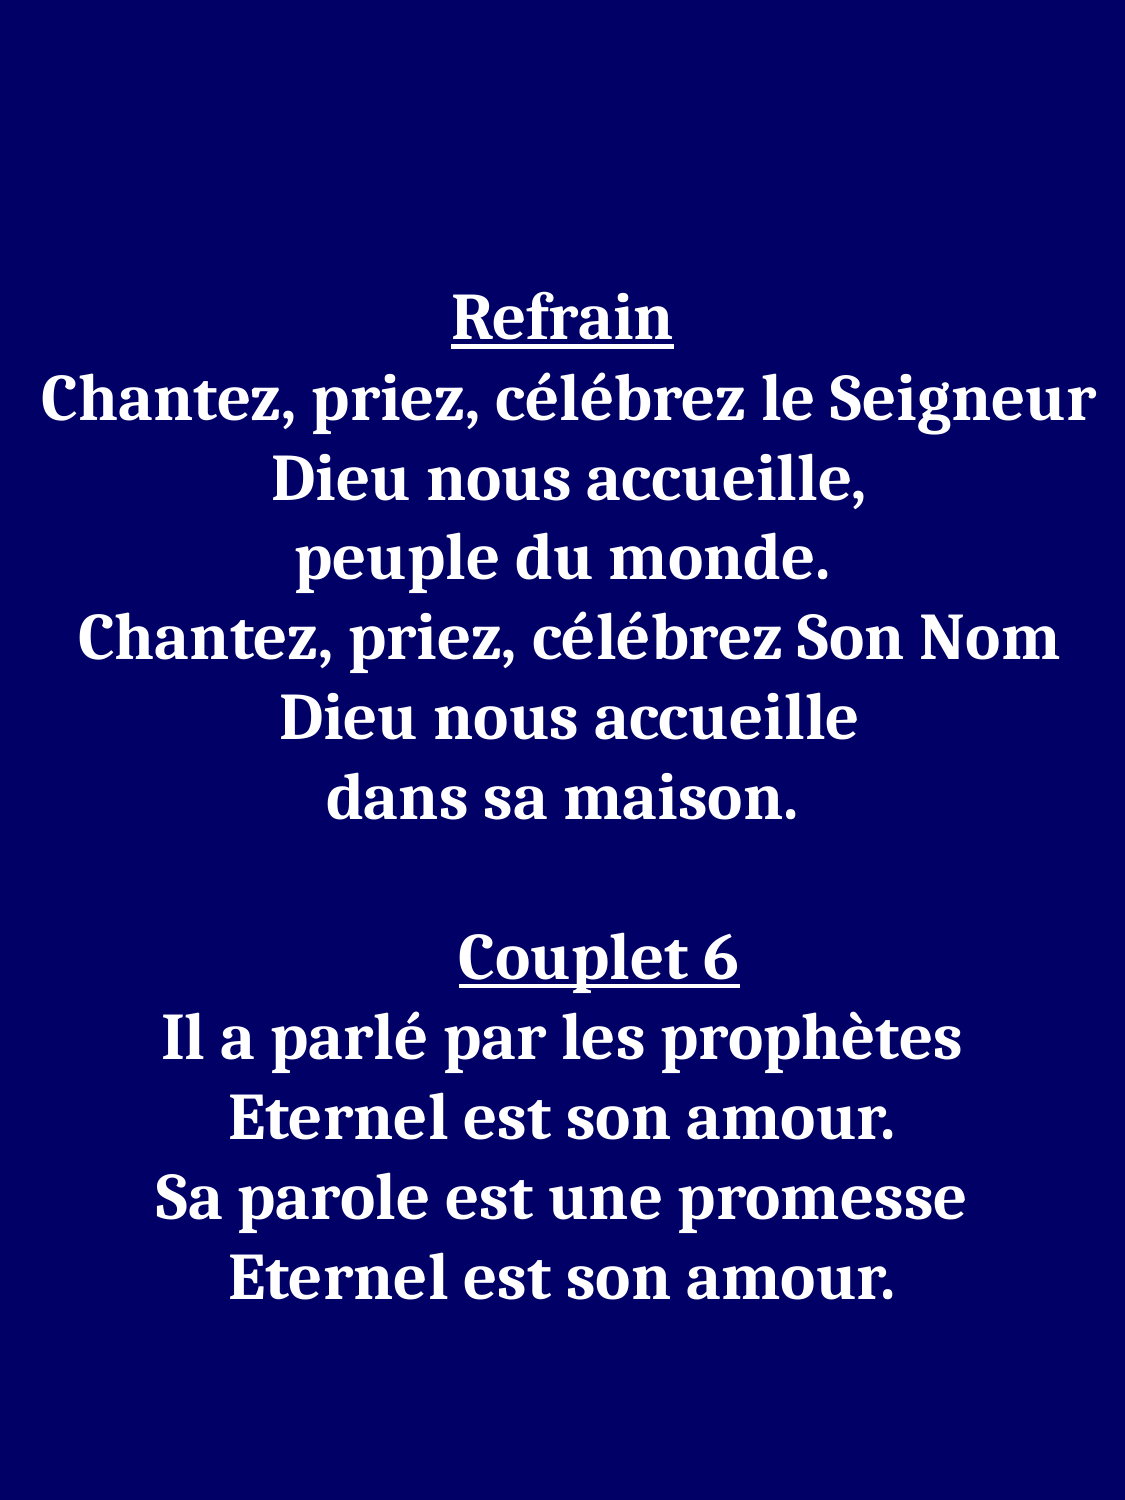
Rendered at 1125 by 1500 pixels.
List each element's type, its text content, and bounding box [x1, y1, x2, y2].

text_box Refrain Chantez, priez, célébrez le Seigneur Dieu nous accueille, peuple du monde. Chantez, priez, célébrez Son Nom Dieu nous accueille dans sa maison. Couplet 6 Il a parlé par les prophètes Eternel est son amour. Sa parole est une promesse Eternel est son amour. [0, 265, 1125, 1401]
